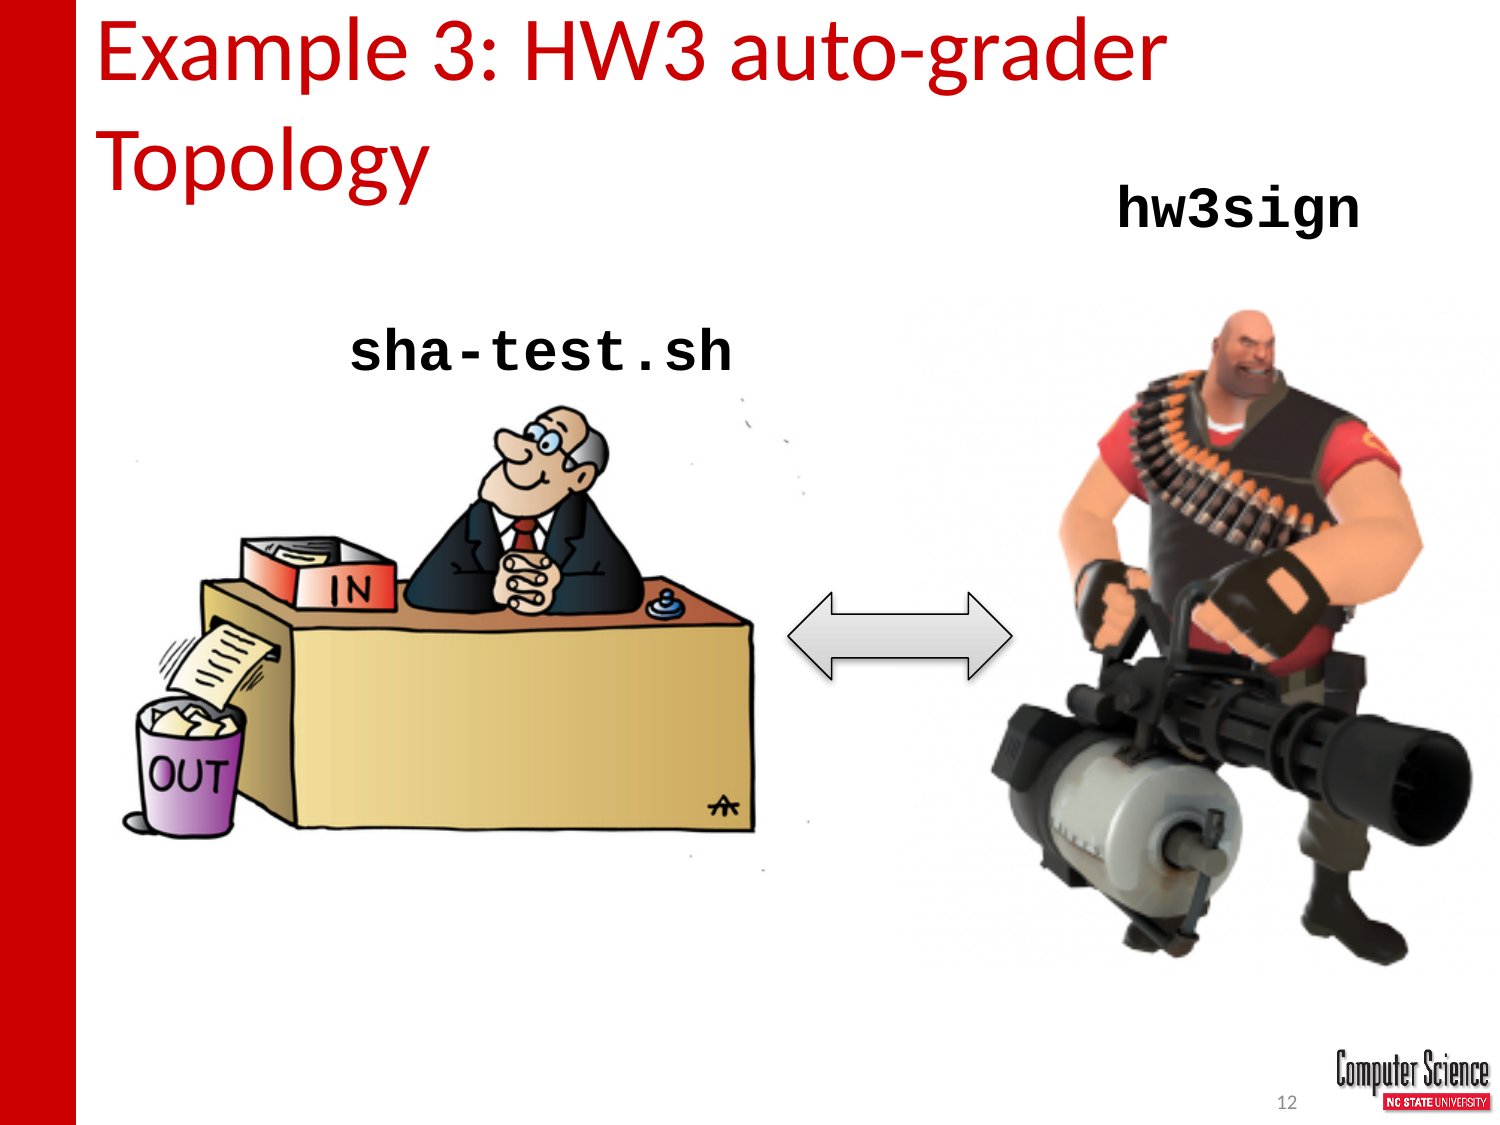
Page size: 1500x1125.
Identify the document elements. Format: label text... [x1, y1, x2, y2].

picture [79, 347, 827, 925]
title Example 3: HW3 auto-grader Topology [80, 5, 1500, 193]
text_box sha-test.sh [333, 304, 749, 345]
slide_number 12 [962, 1081, 1313, 1121]
picture [899, 297, 1500, 975]
text_box [831, 591, 894, 681]
picture [1326, 1036, 1500, 1123]
text_box hw3sign [1100, 161, 1377, 247]
